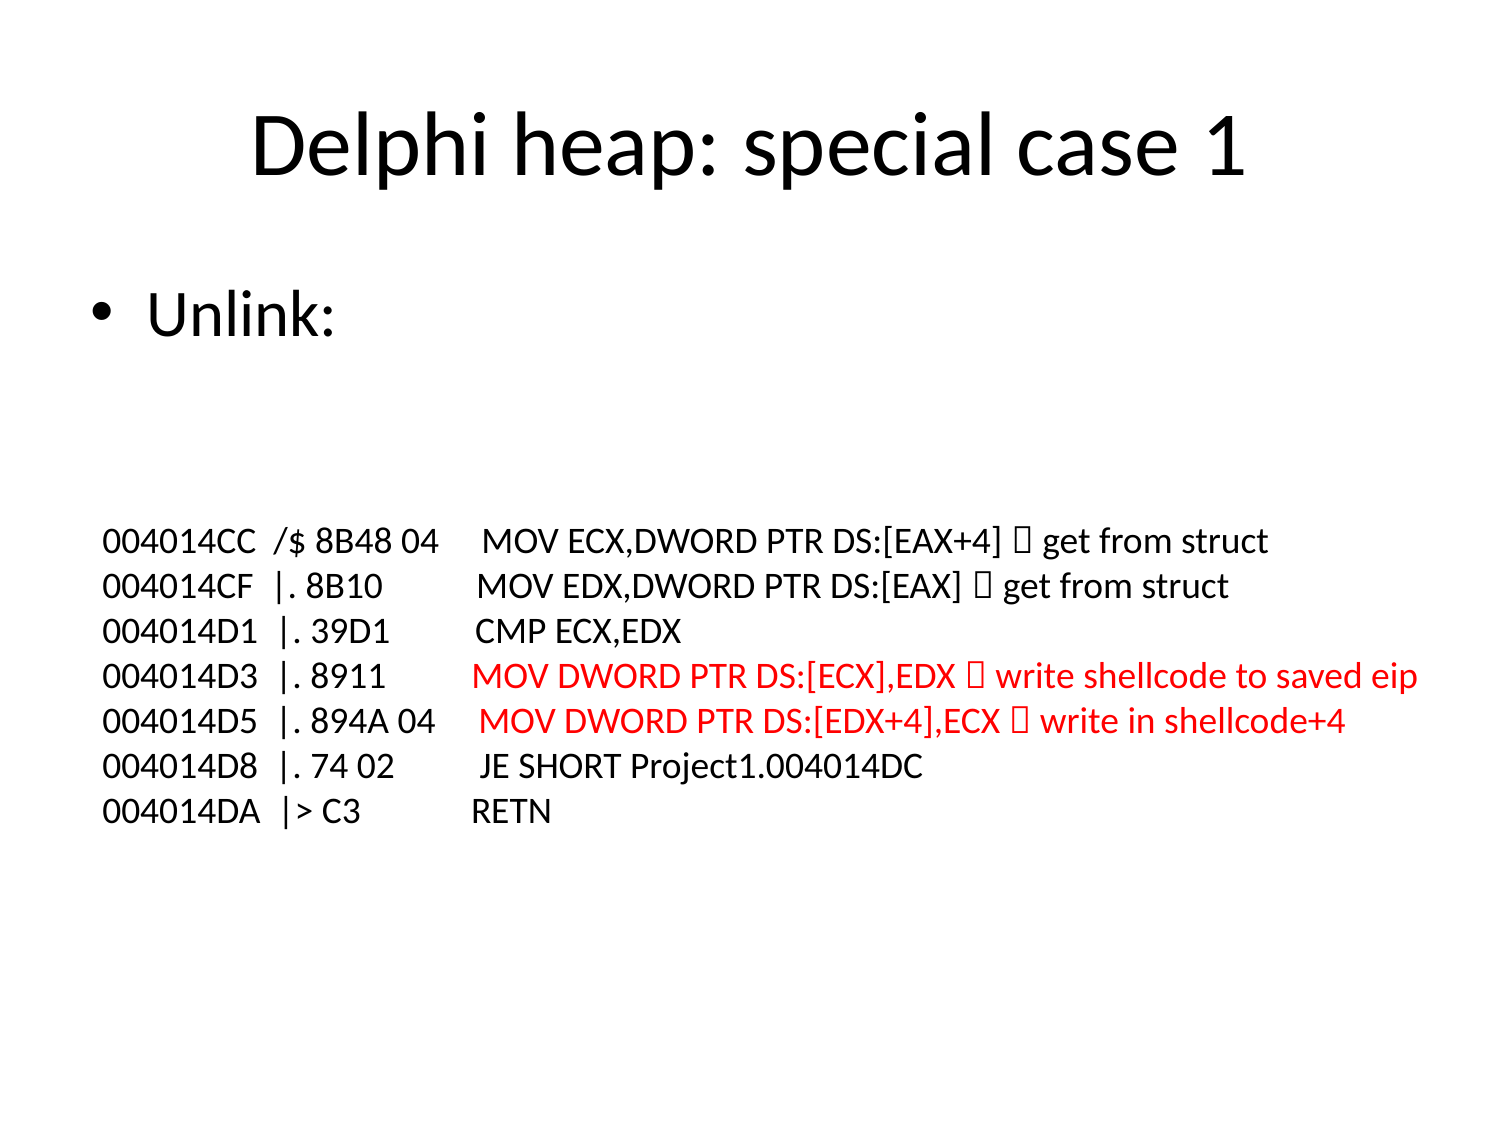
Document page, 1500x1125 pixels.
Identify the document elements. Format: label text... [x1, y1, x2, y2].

list Unlink: [75, 262, 1425, 1005]
text_box 004014CC /$ 8B48 04 MOV ECX,DWORD PTR DS:[EAX+4]  get from struct 004014CF |. 8B10 MOV EDX,DWORD PTR DS:[EAX]  get from struct 004014D1 |. 39D1 CMP ECX,EDX 004014D3 |. 8911 MOV DWORD PTR DS:[ECX],EDX  write shellcode to saved eip 004014D5 |. 894A 04 MOV DWORD PTR DS:[EDX+4],ECX  write in shellcode+4 004014D8 |. 74 02 JE SHORT Project1.004014DC 004014DA |> C3 RETN [87, 508, 1463, 884]
title Delphi heap: special case 1 [75, 45, 1425, 233]
